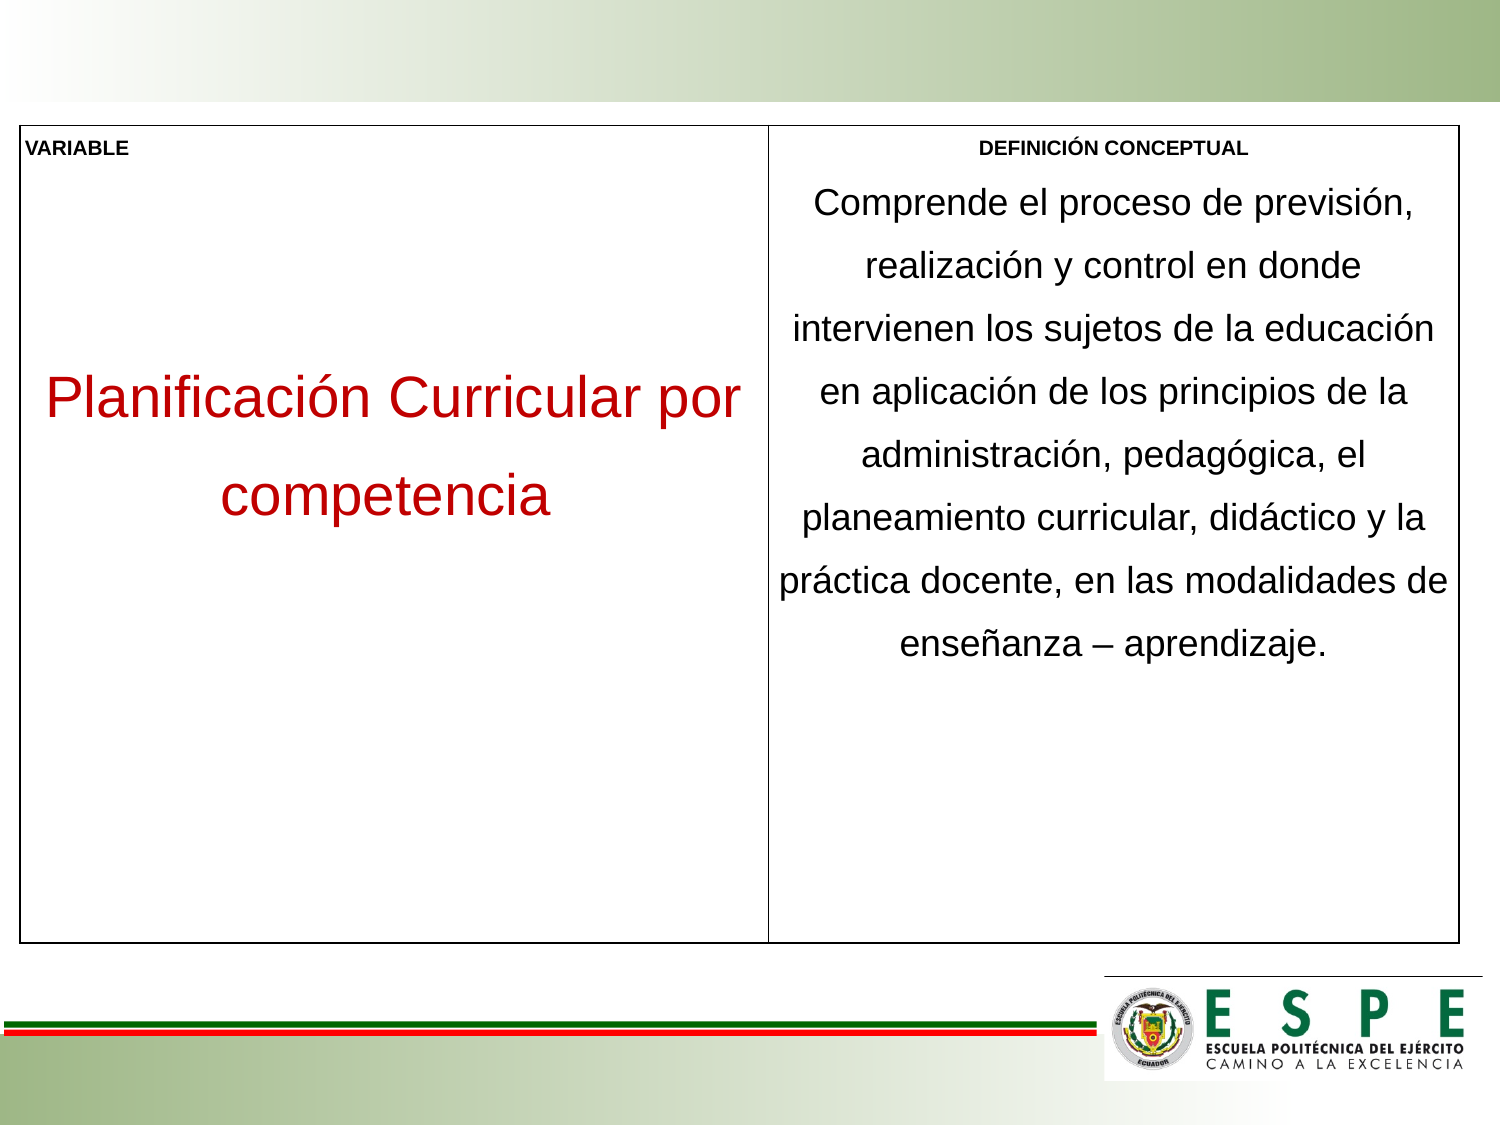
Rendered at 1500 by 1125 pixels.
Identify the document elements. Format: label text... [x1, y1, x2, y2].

table_cell Comprende el proceso de previsión, realización y control en donde intervienen los sujetos de la educación en aplicación de los principios de la administración, pedagógica, el planeamiento curricular, didáctico y la práctica docente, en las modalidades de enseñanza – aprendizaje. [769, 160, 1458, 942]
table_header VARIABLE [21, 126, 768, 160]
table_cell Planificación Curricular por competencia [21, 160, 768, 942]
picture [1104, 976, 1483, 1081]
table_header DEFINICIÓN CONCEPTUAL [769, 126, 1458, 160]
